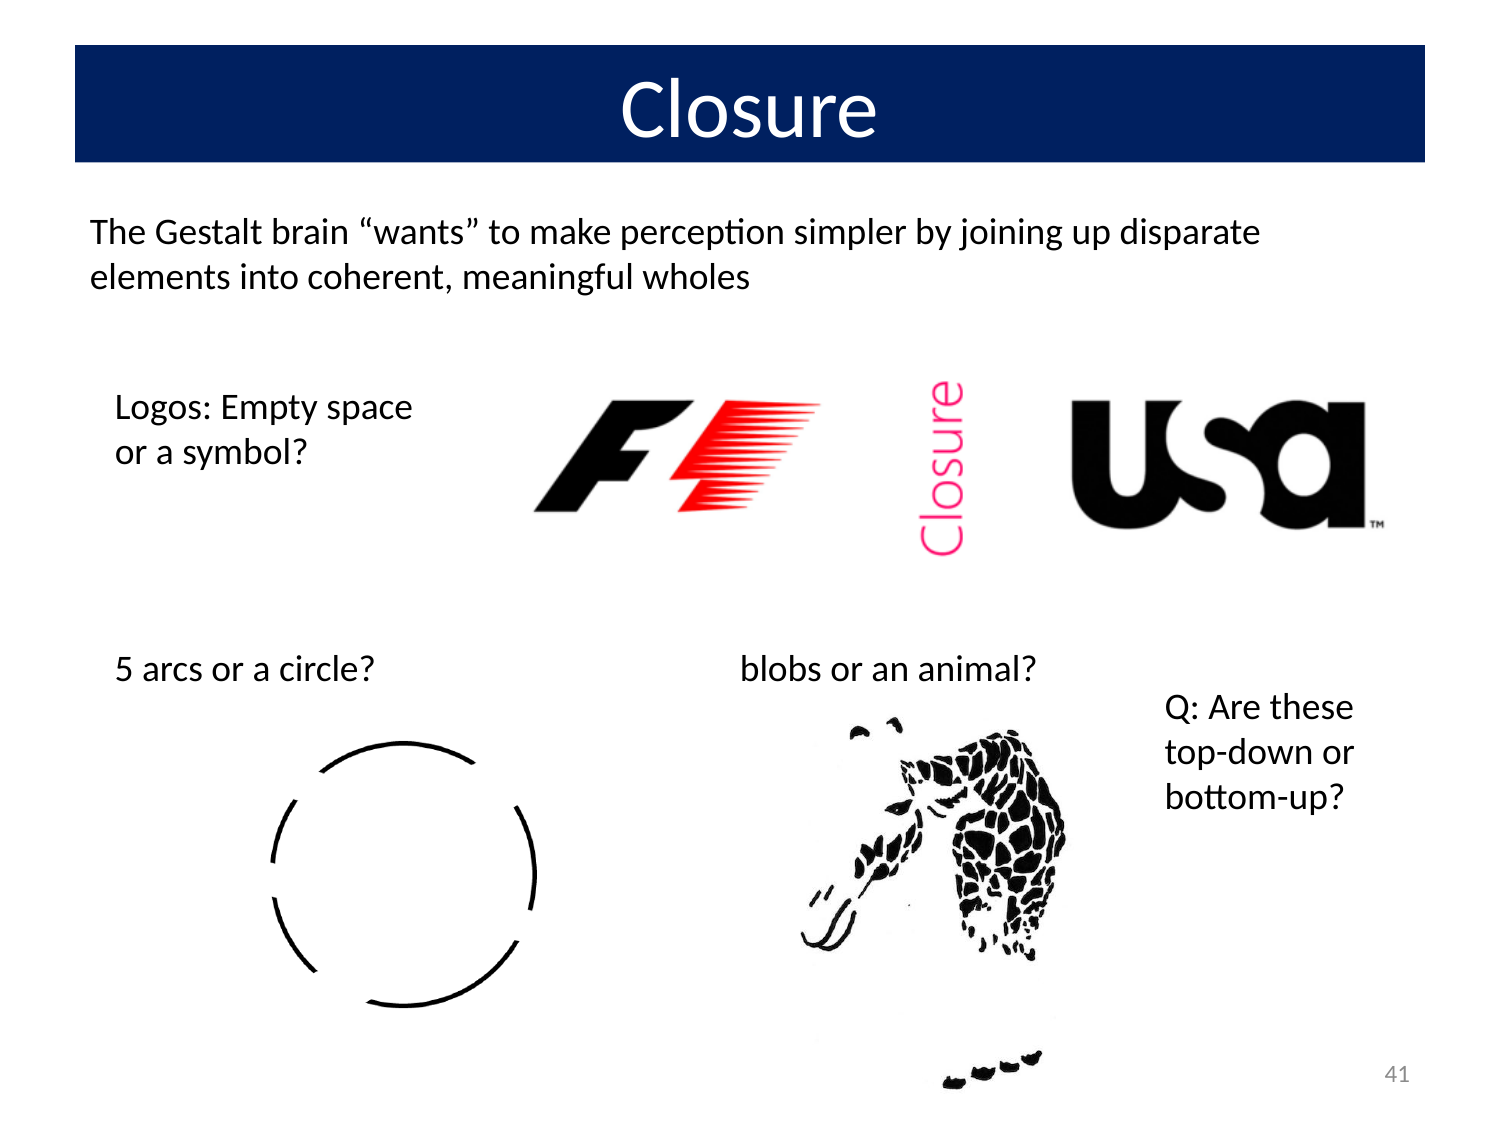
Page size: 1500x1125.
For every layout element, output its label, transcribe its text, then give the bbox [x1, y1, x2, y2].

picture [799, 698, 1074, 1095]
text_box Q: Are these top-down or bottom-up? [1149, 674, 1423, 825]
slide_number 41 [1074, 1042, 1425, 1103]
text_box 5 arcs or a circle? [99, 636, 625, 697]
text_box The Gestalt brain “wants” to make perception simpler by joining up disparate elements into coherent, meaningful wholes [74, 199, 1425, 305]
title Closure [75, 45, 1425, 163]
text_box blobs or an animal? [724, 636, 1250, 697]
picture [162, 710, 654, 1038]
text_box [99, 315, 1426, 605]
